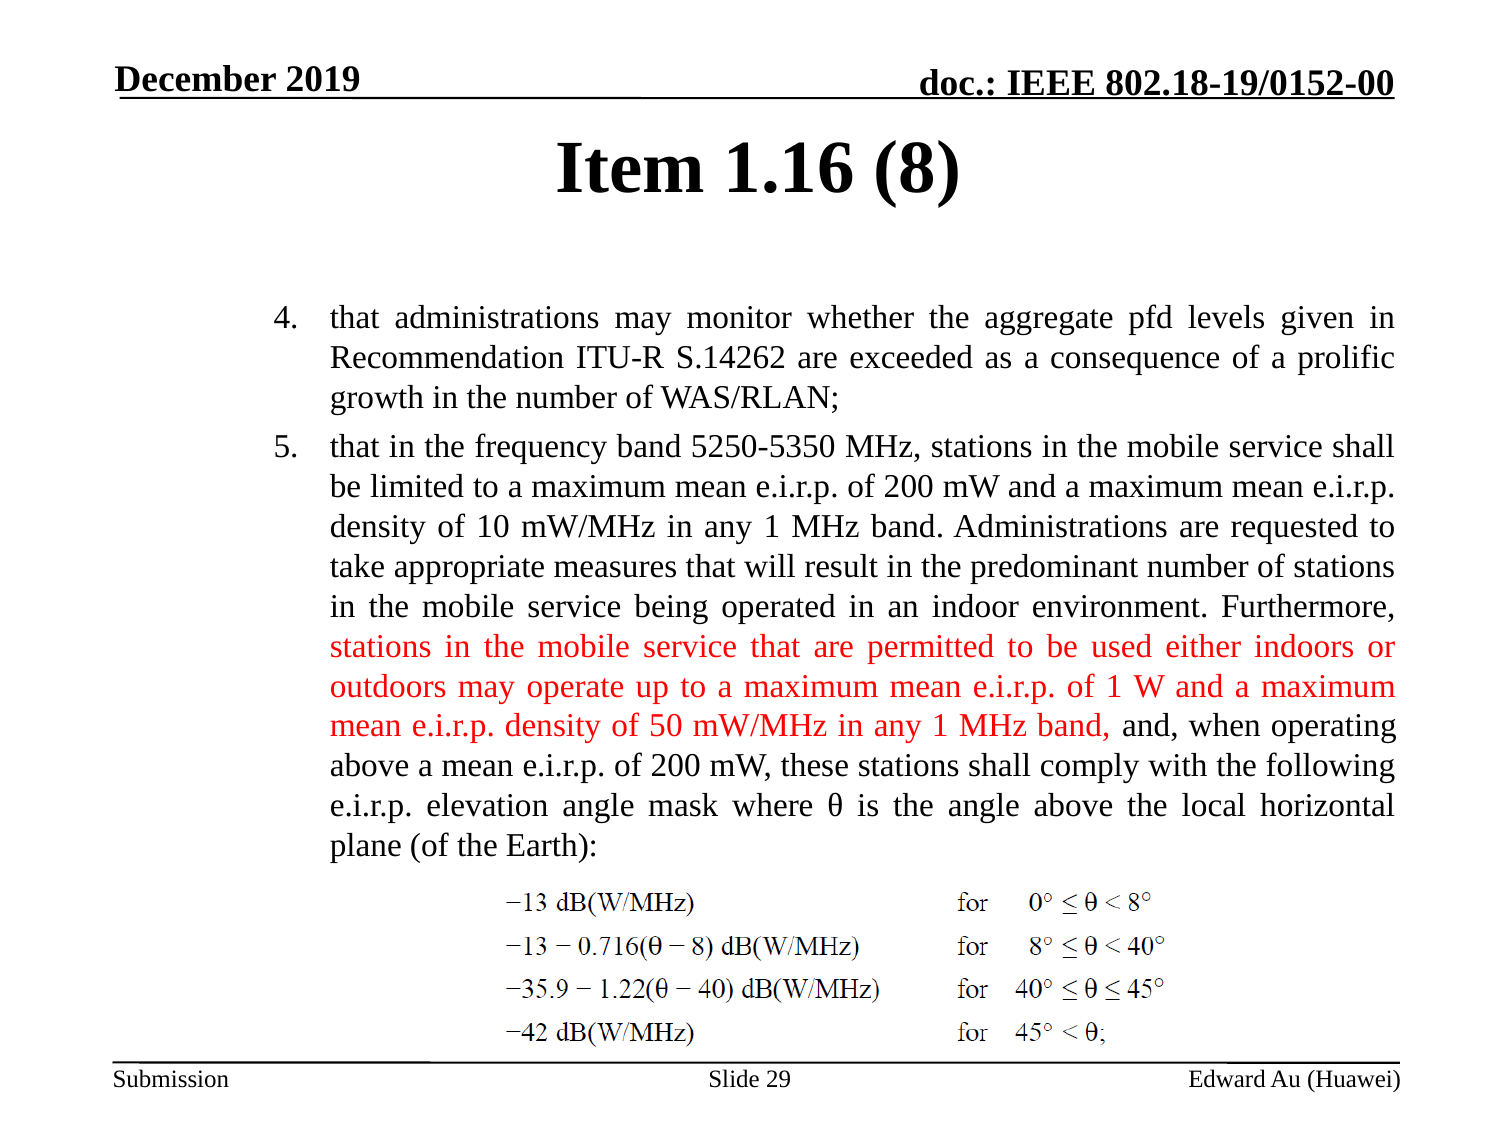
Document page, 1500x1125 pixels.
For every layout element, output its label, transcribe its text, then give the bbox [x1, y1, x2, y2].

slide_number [114, 54, 493, 100]
footer Edward Au (Huawei) [902, 1061, 1402, 1093]
title Item 1.16 (8) [120, 99, 1396, 226]
list that administrations may monitor whether the aggregate pfd levels given in Recommendation ITU-R S.14262 are exceeded as a consequence of a prolific growth in the number of WAS/RLAN; that in the frequency band 5250-5350 MHz, stations in the mobile service shall be limited to a maximum mean e.i.r.p. of 200 mW and a maximum mean e.i.r.p. density of 10 mW/MHz in any 1 MHz band. Administrations are requested to take appropriate measures that will result in the predominant number of stations in the mobile service being operated in an indoor environment. Furthermore, stations in the mobile service that are permitted to be used either indoors or outdoors may operate up to a maximum mean e.i.r.p. of 1 W and a maximum mean e.i.r.p. density of 50 mW/MHz in any 1 MHz band, and, when operating above a mean e.i.r.p. of 200 mW, these stations shall comply with the following e.i.r.p. elevation angle mask where θ is the angle above the local horizontal plane (of the Earth): [108, 287, 1413, 1063]
picture [497, 877, 1171, 1059]
slide_number Slide 29 [699, 1066, 800, 1123]
